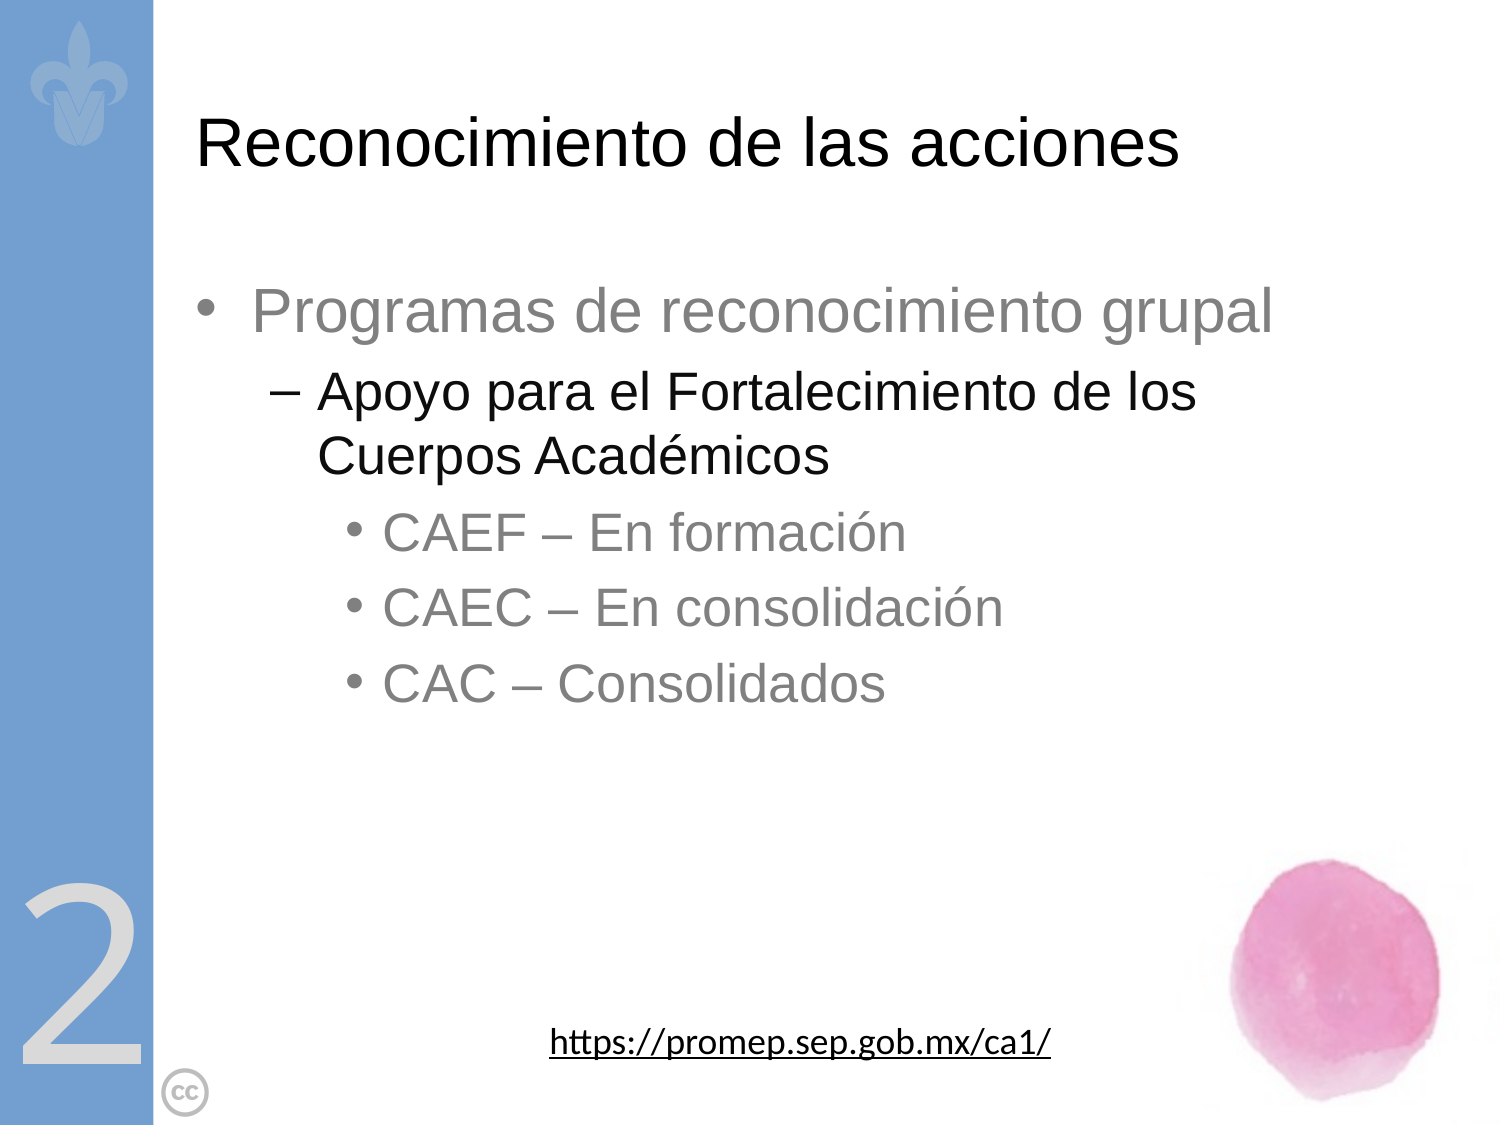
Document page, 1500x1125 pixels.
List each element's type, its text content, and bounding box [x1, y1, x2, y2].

list Programas de reconocimiento grupal Apoyo para el Fortalecimiento de los Cuerpos Académicos CAEF – En formación CAEC – En consolidación CAC – Consolidados [180, 262, 1425, 1006]
text_box https://promep.sep.gob.mx/ca1/ [534, 1009, 1075, 1070]
picture [1174, 841, 1500, 1125]
text_box 2 [0, 806, 170, 1122]
title Reconocimiento de las acciones [180, 45, 1465, 233]
